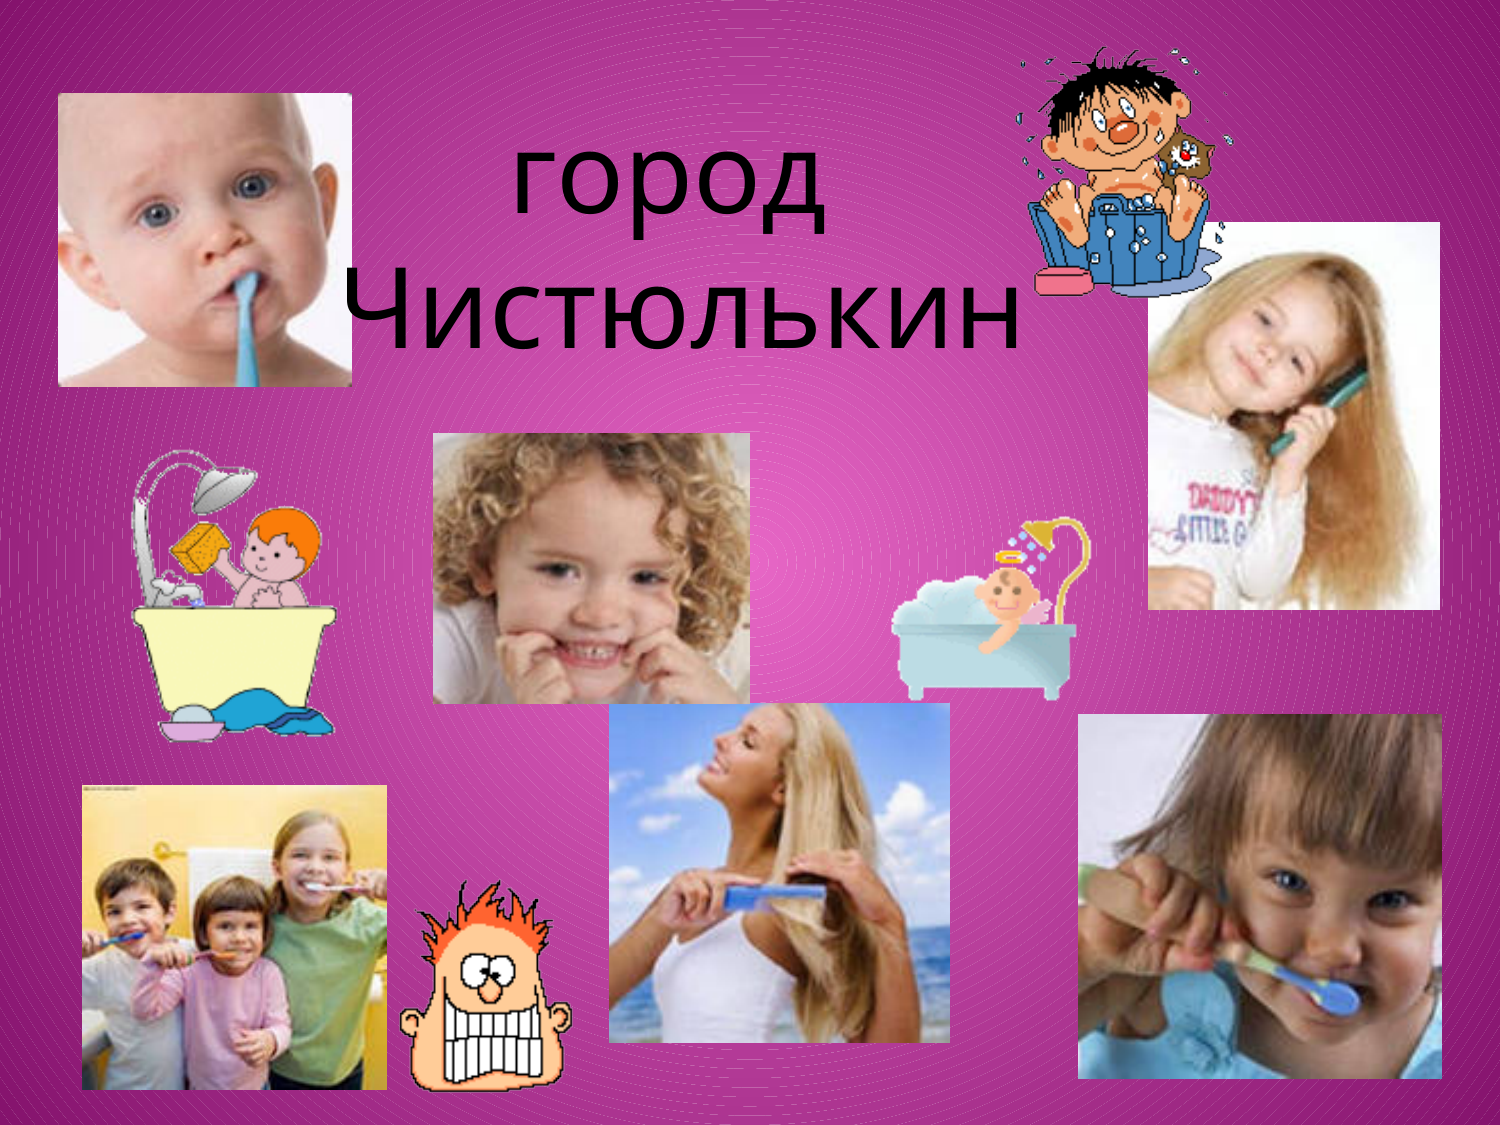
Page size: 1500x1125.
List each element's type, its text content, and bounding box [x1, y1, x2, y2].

text_box город Чистюлькин [352, 93, 1042, 379]
picture [398, 878, 575, 1095]
picture [1014, 34, 1440, 610]
picture [1077, 714, 1442, 1079]
picture [81, 784, 387, 1091]
picture [433, 433, 1102, 1044]
picture [128, 445, 343, 755]
picture [58, 93, 352, 387]
